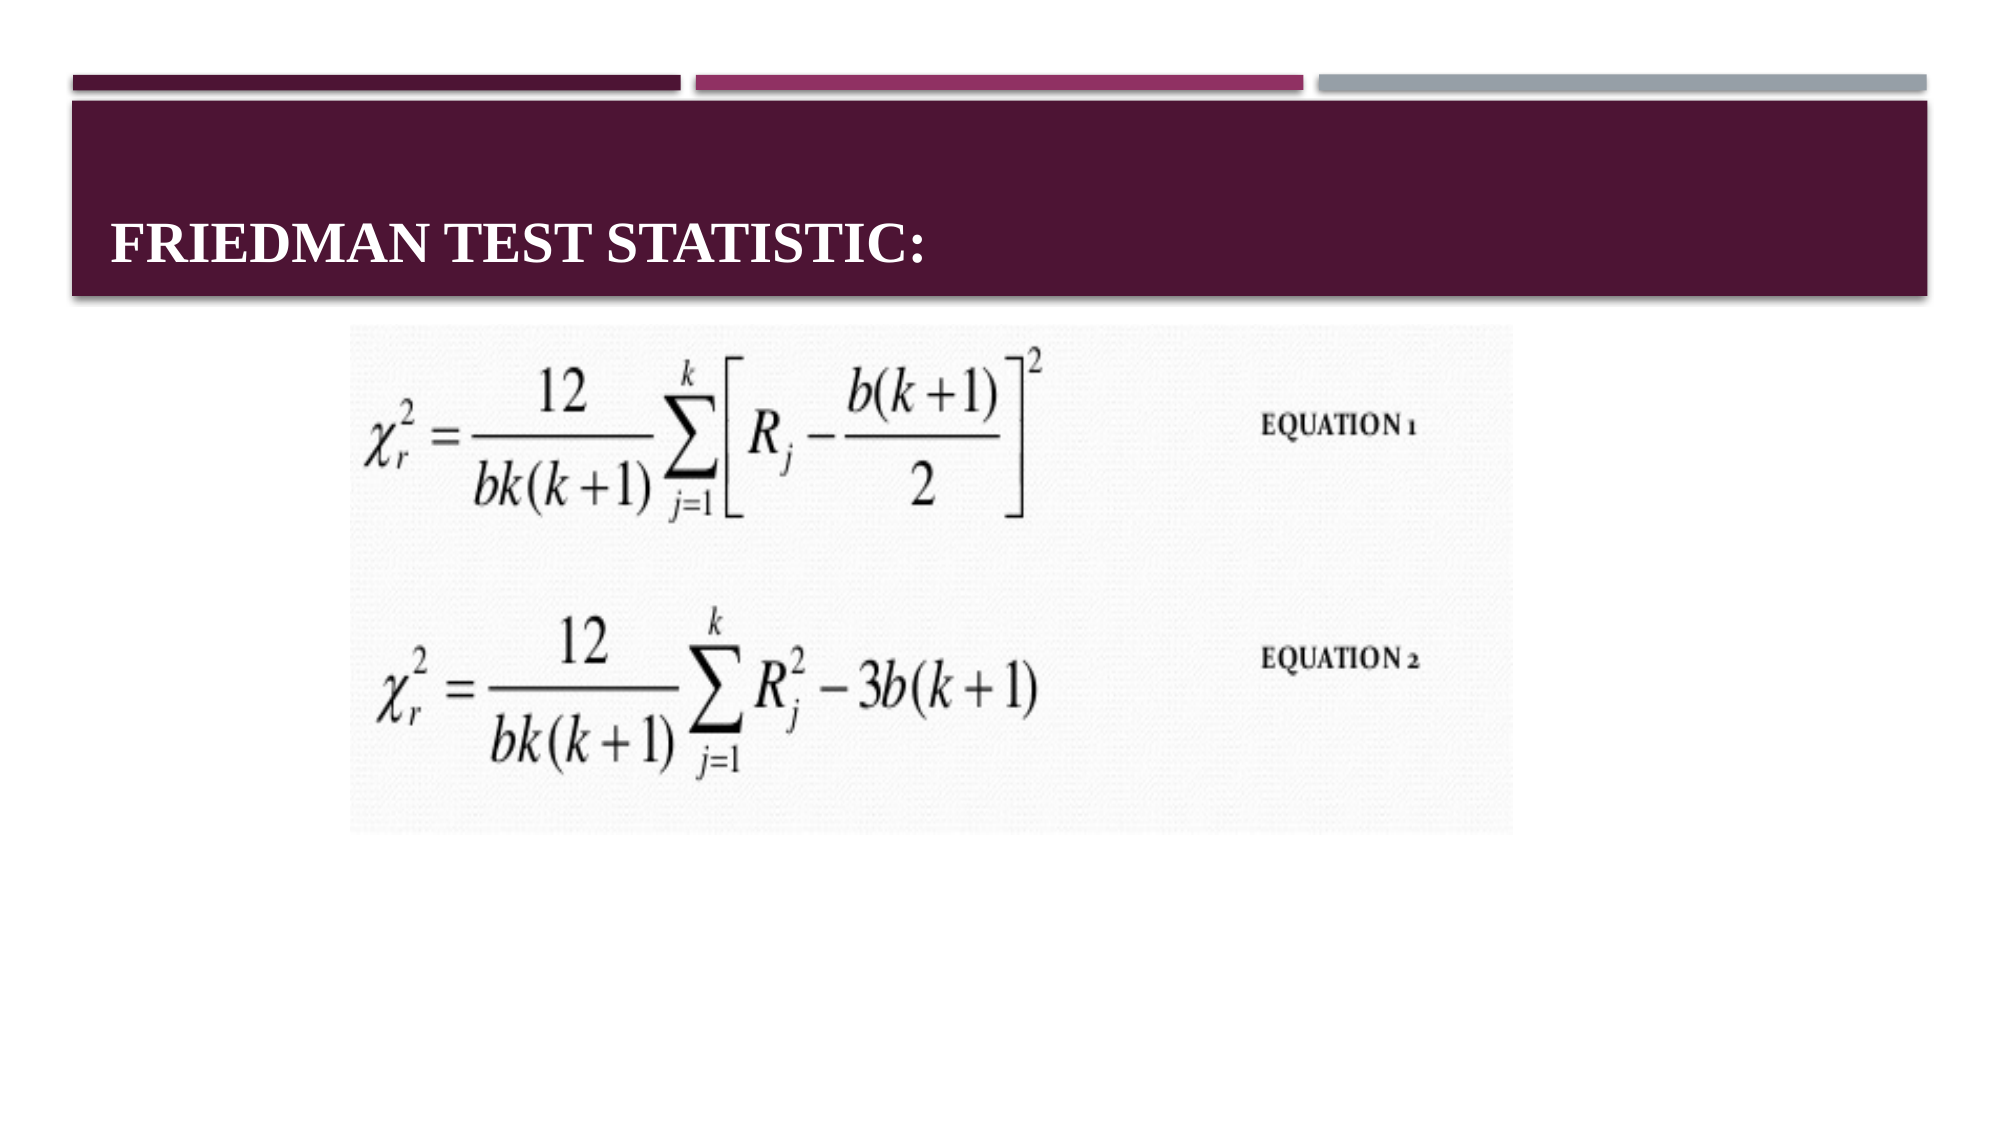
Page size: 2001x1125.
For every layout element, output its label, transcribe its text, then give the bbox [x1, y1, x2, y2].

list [349, 324, 1513, 836]
title Friedman Test Statistic: [95, 115, 1905, 282]
